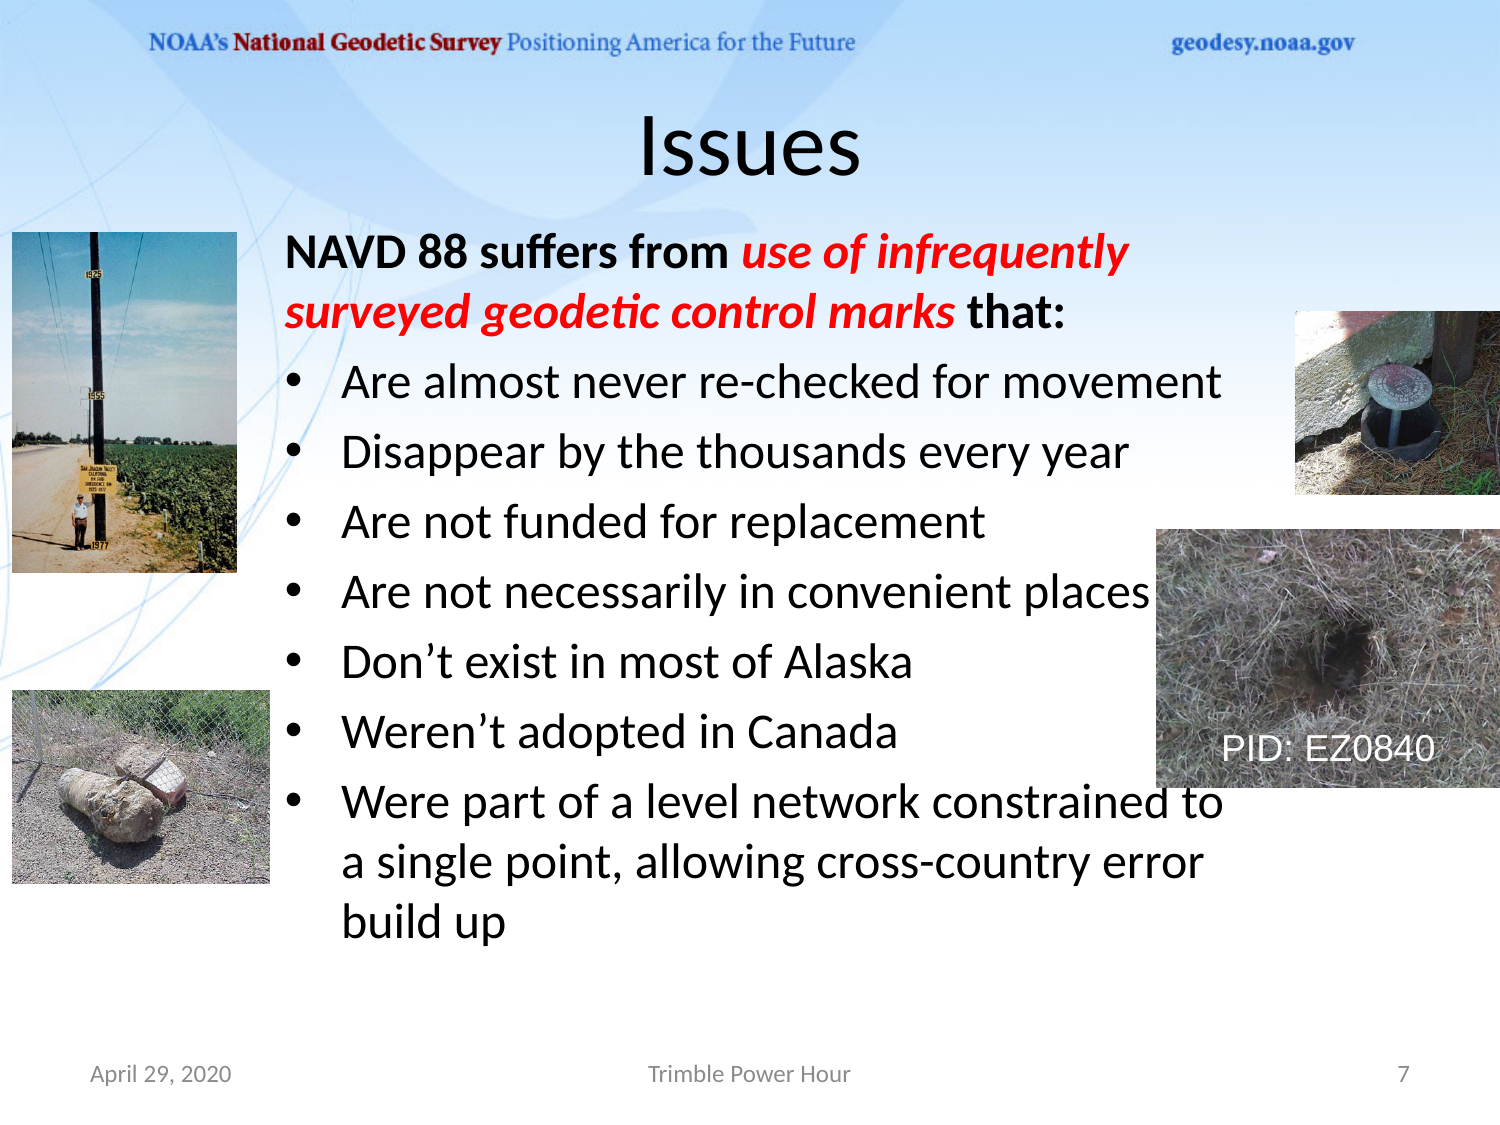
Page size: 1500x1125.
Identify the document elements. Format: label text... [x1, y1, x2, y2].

slide_number 7 [1074, 1042, 1425, 1103]
picture [0, 0, 1500, 1125]
footer Trimble Power Hour [512, 1042, 988, 1103]
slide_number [75, 1042, 425, 1103]
list NAVD 88 suffers from use of infrequently surveyed geodetic control marks that: Are almost never re-checked for movement Disappear by the thousands every year Are not funded for replacement Are not necessarily in convenient places Don’t exist in most of Alaska Weren’t adopted in Canada Were part of a level network constrained to a single point, allowing cross-country error build up [269, 211, 1244, 954]
title Issues [75, 45, 1425, 233]
